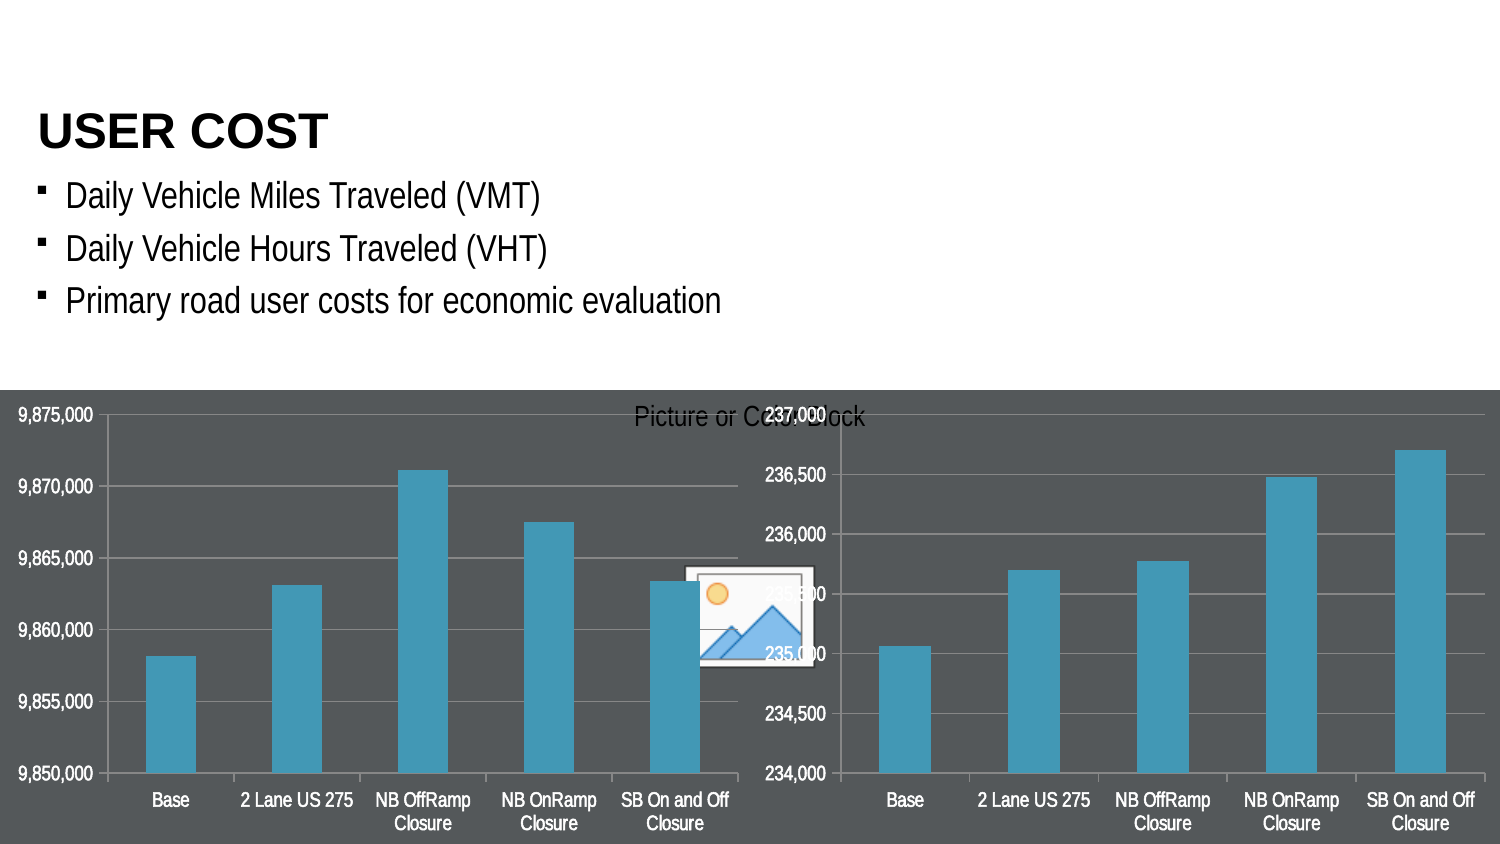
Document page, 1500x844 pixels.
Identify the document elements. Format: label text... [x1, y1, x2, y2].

title User Cost [0, 22, 1500, 167]
list Daily Vehicle Miles Traveled (VMT) Daily Vehicle Hours Traveled (VHT) Primary road user costs for economic evaluation [0, 167, 1500, 377]
picture [0, 390, 1500, 844]
chart [2, 393, 1500, 844]
